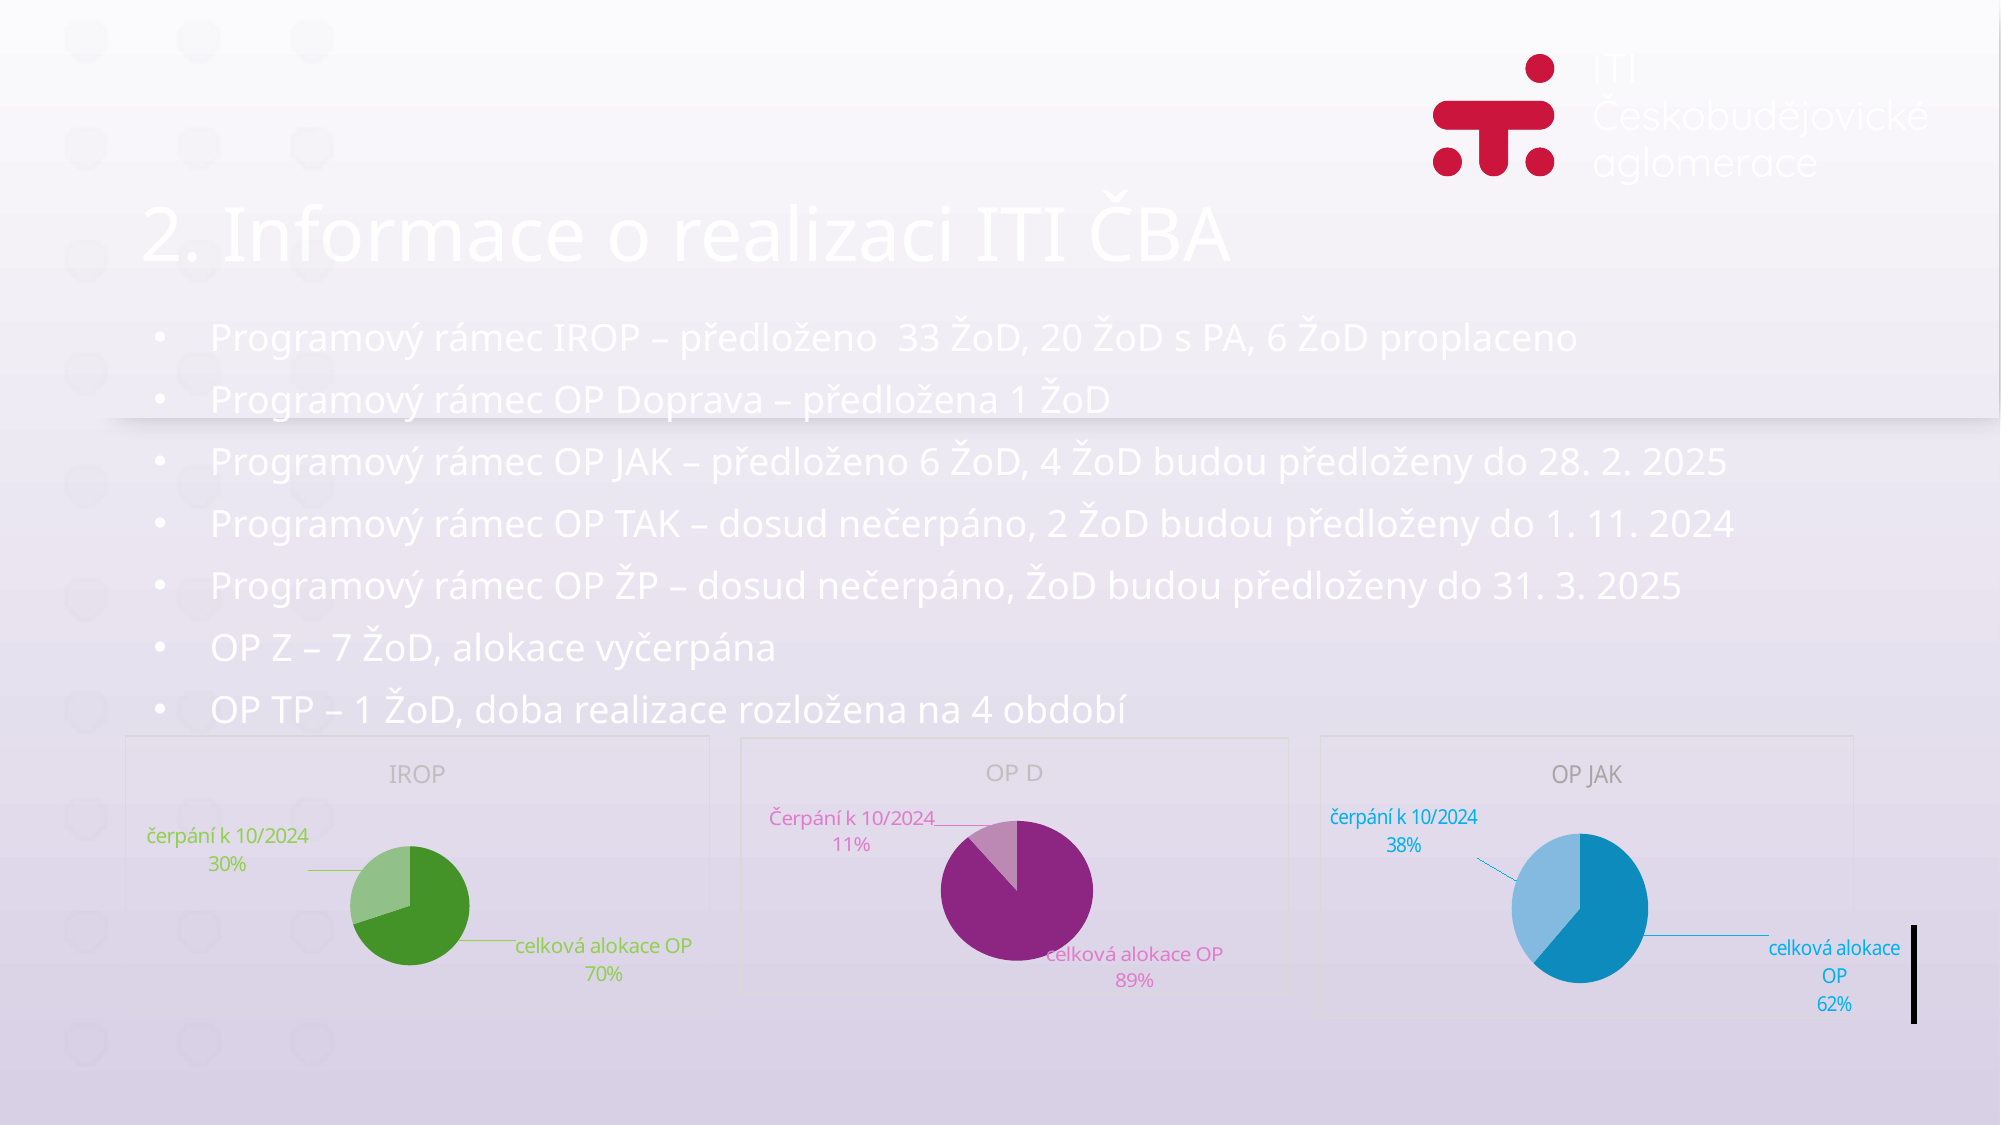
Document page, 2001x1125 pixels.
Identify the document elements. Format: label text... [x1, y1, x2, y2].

chart [740, 737, 1290, 1016]
title 2. Informace o realizaci ITI ČBA [365, 140, 1828, 302]
picture [1433, 54, 1927, 185]
chart [1319, 735, 1907, 1019]
list Programový rámec IROP – předloženo 33 ŽoD, 20 ŽoD s PA, 6 ŽoD proplaceno Programový rámec OP Doprava – předložena 1 ŽoD Programový rámec OP JAK – předloženo 6 ŽoD, 4 ŽoD budou předloženy do 28. 2. 2025 Programový rámec OP TAK – dosud nečerpáno, 2 ŽoD budou předloženy do 1. 11. 2024 Programový rámec OP ŽP – dosud nečerpáno, ŽoD budou předloženy do 31. 3. 2025 OP Z – 7 ŽoD, alokace vyčerpána OP TP – 1 ŽoD, doba realizace rozložena na 4 období [365, 302, 1950, 1091]
chart [124, 735, 711, 1014]
